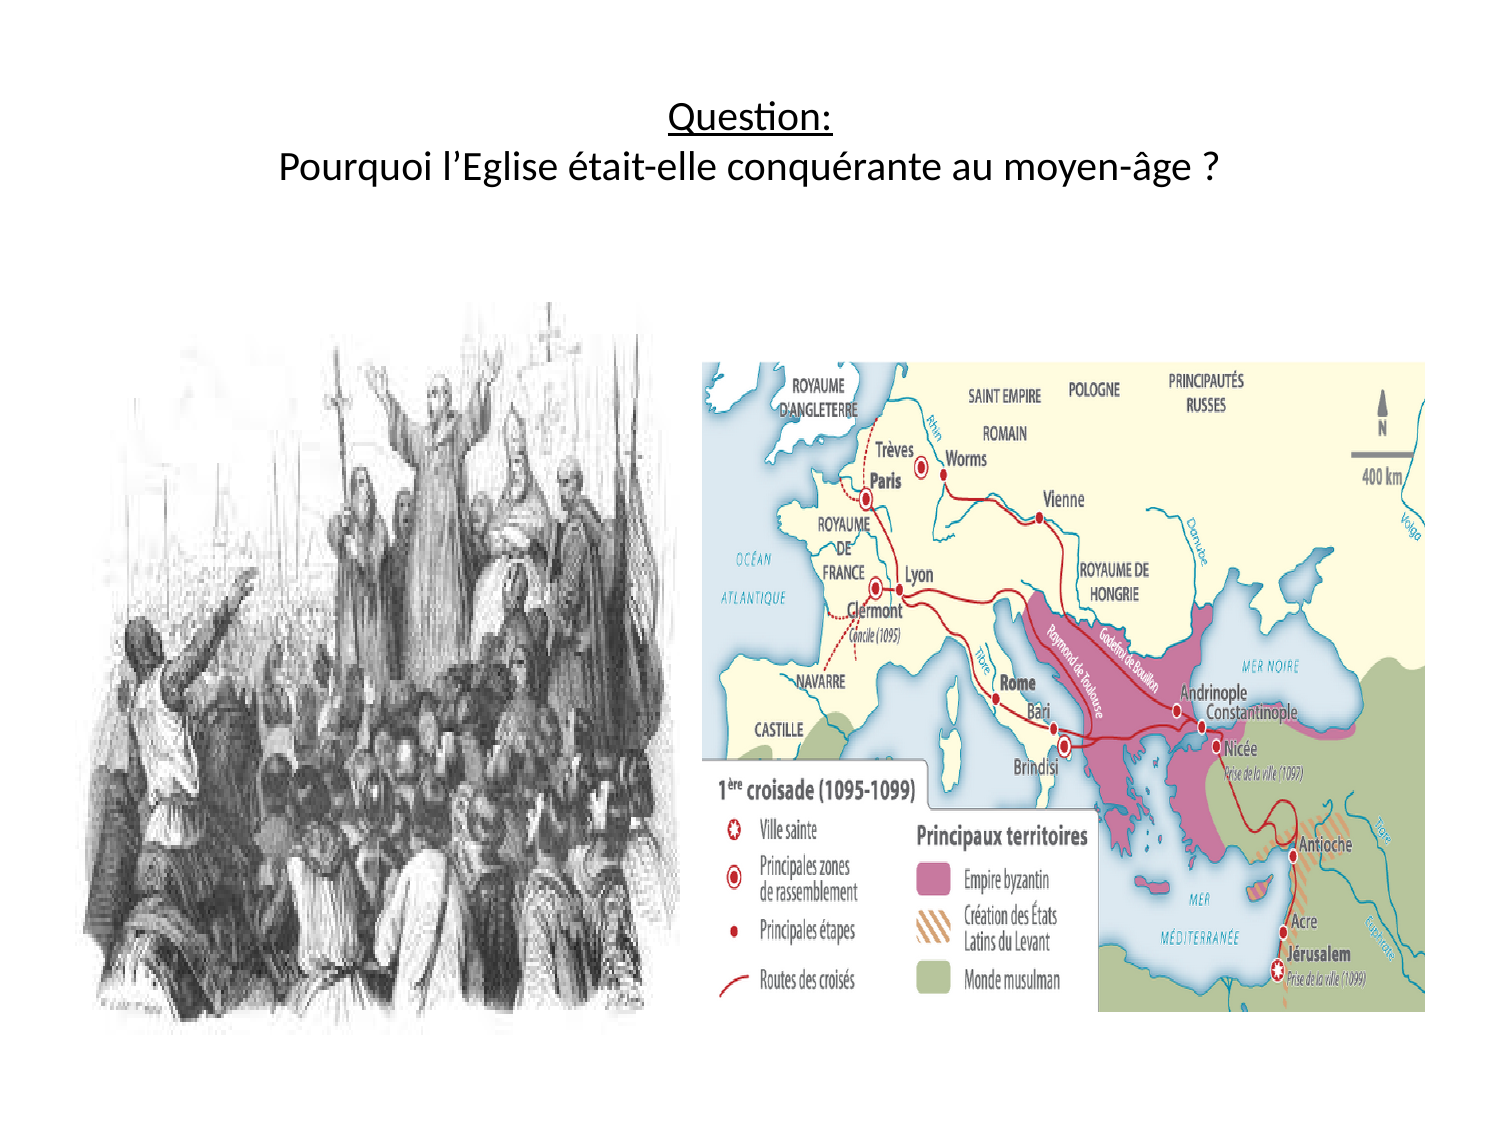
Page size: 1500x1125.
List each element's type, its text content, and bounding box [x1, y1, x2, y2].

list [702, 361, 1426, 1012]
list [74, 302, 680, 1036]
title Question: Pourquoi l’Eglise était-elle conquérante au moyen-âge ? [75, 45, 1425, 233]
